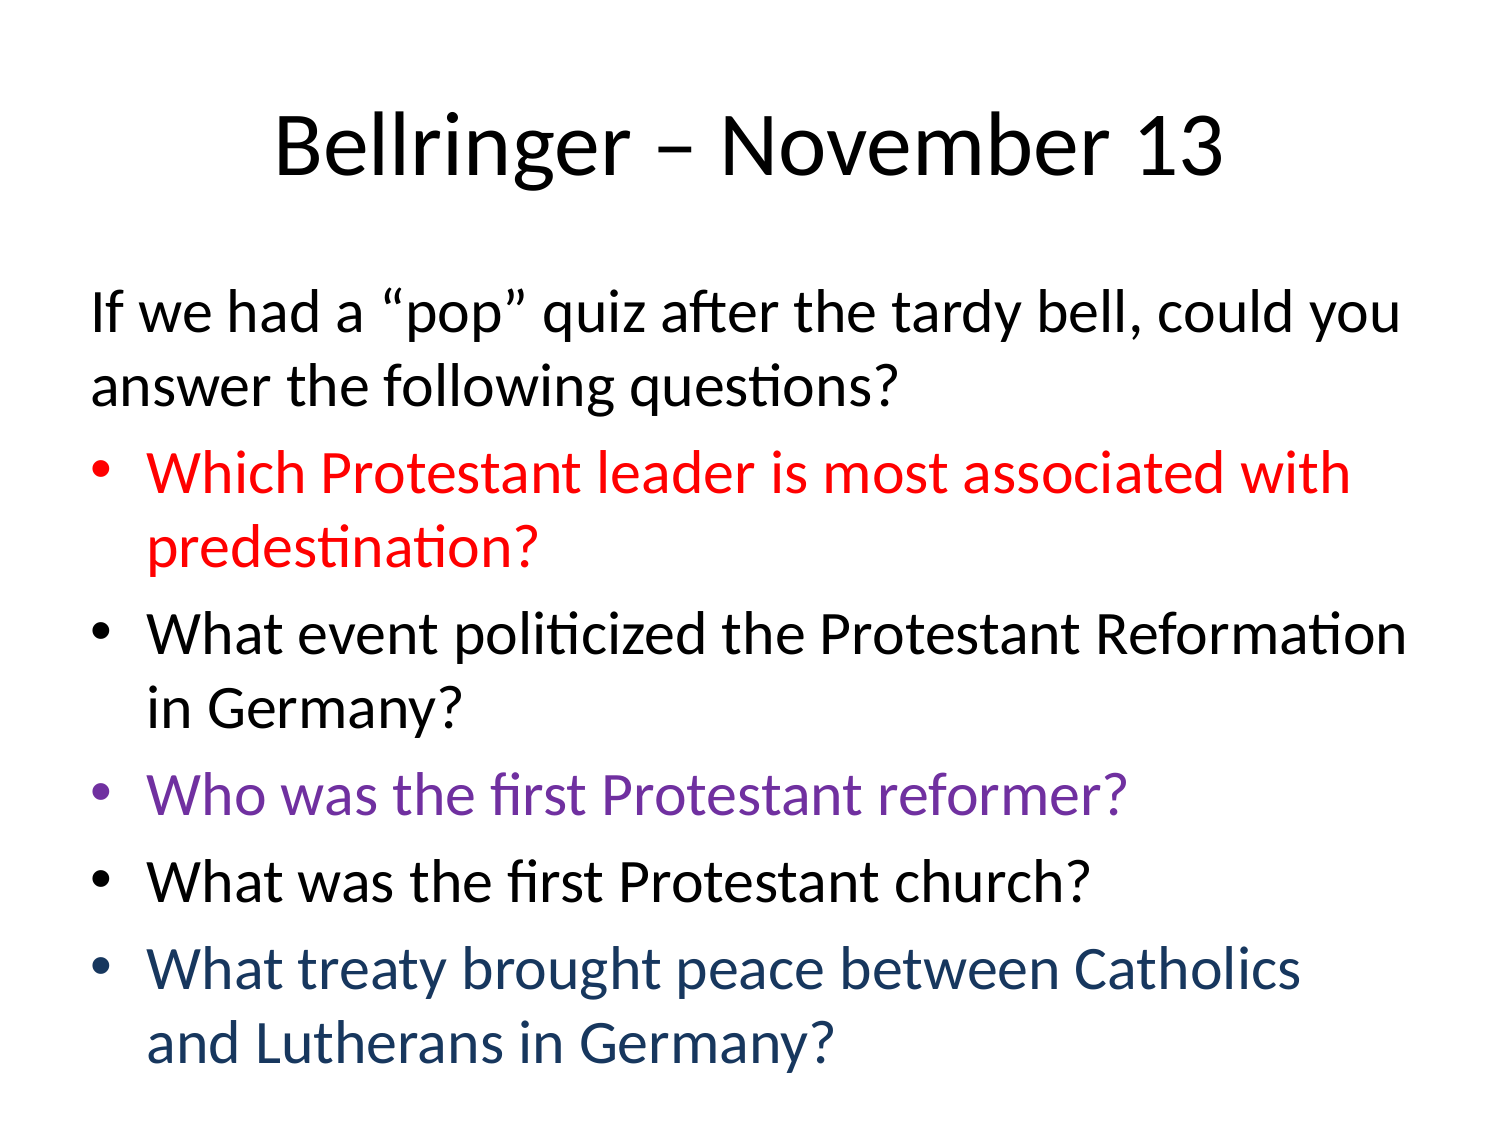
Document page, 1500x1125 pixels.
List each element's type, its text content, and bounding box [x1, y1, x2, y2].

list If we had a “pop” quiz after the tardy bell, could you answer the following questions? Which Protestant leader is most associated with predestination? What event politicized the Protestant Reformation in Germany? Who was the first Protestant reformer? What was the first Protestant church? What treaty brought peace between Catholics and Lutherans in Germany? [75, 262, 1425, 1088]
title Bellringer – November 13 [75, 45, 1425, 233]
